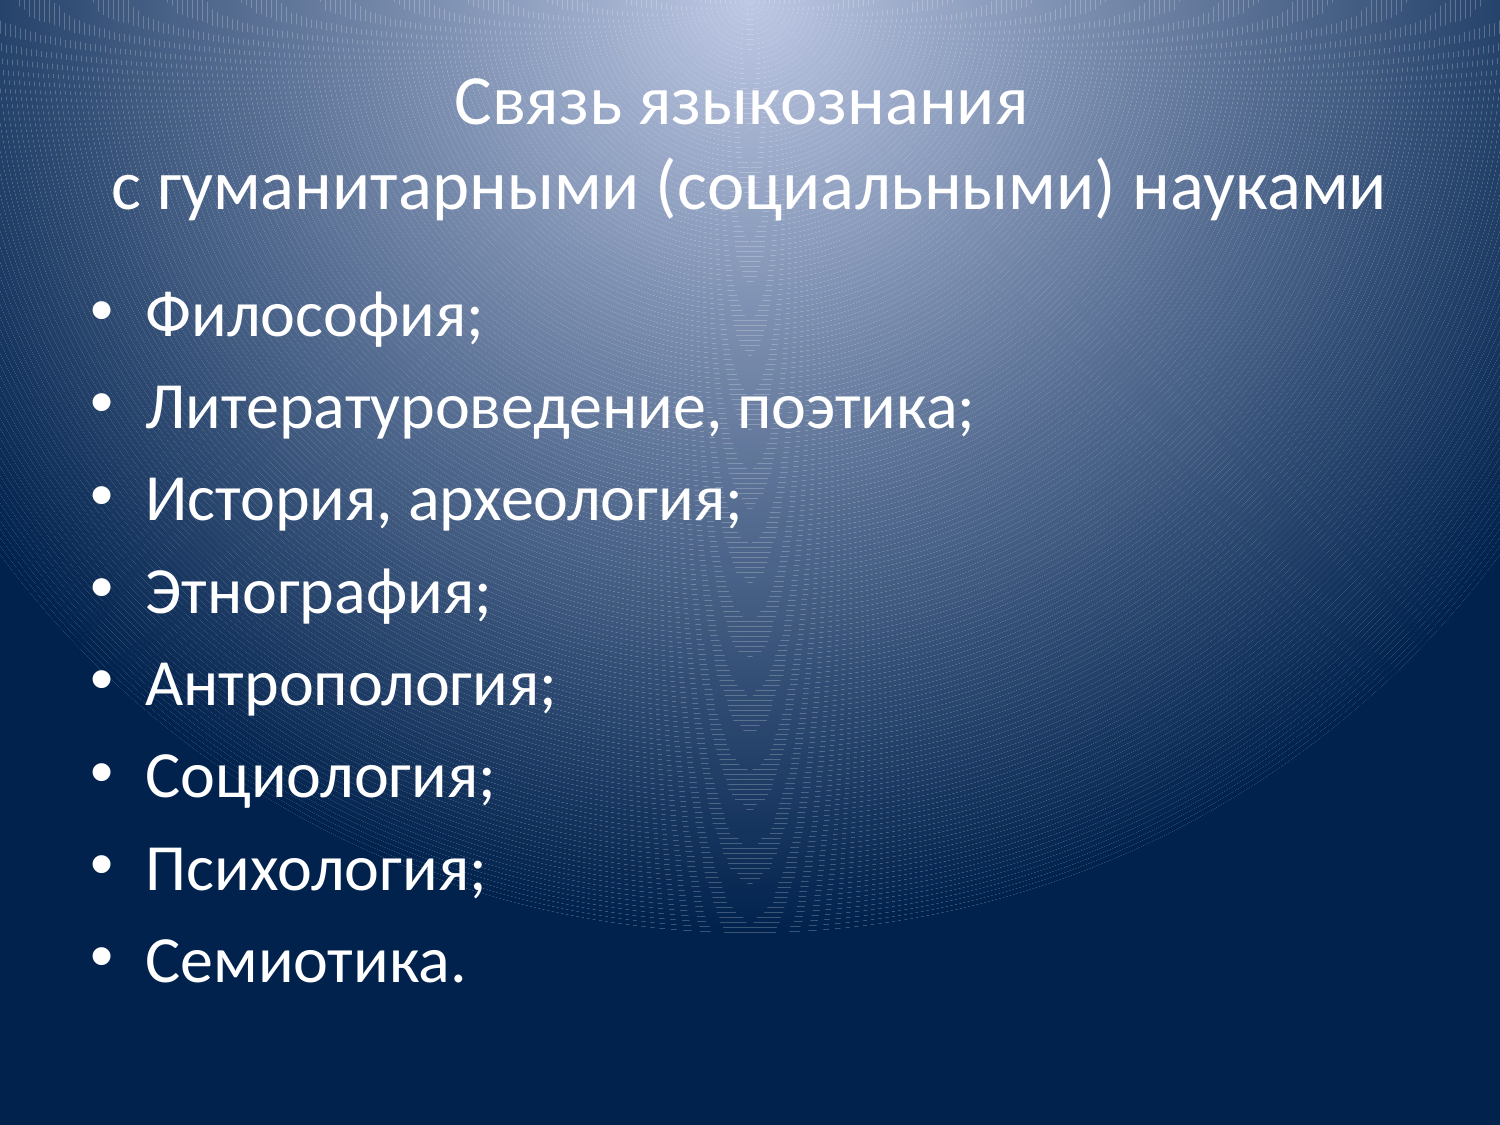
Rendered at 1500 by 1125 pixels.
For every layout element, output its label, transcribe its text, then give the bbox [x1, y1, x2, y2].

list Философия; Литературоведение, поэтика; История, археология; Этнография; Антропология; Социология; Психология; Семиотика. [75, 262, 1425, 1005]
title Связь языкознания с гуманитарными (социальными) науками [75, 45, 1425, 233]
